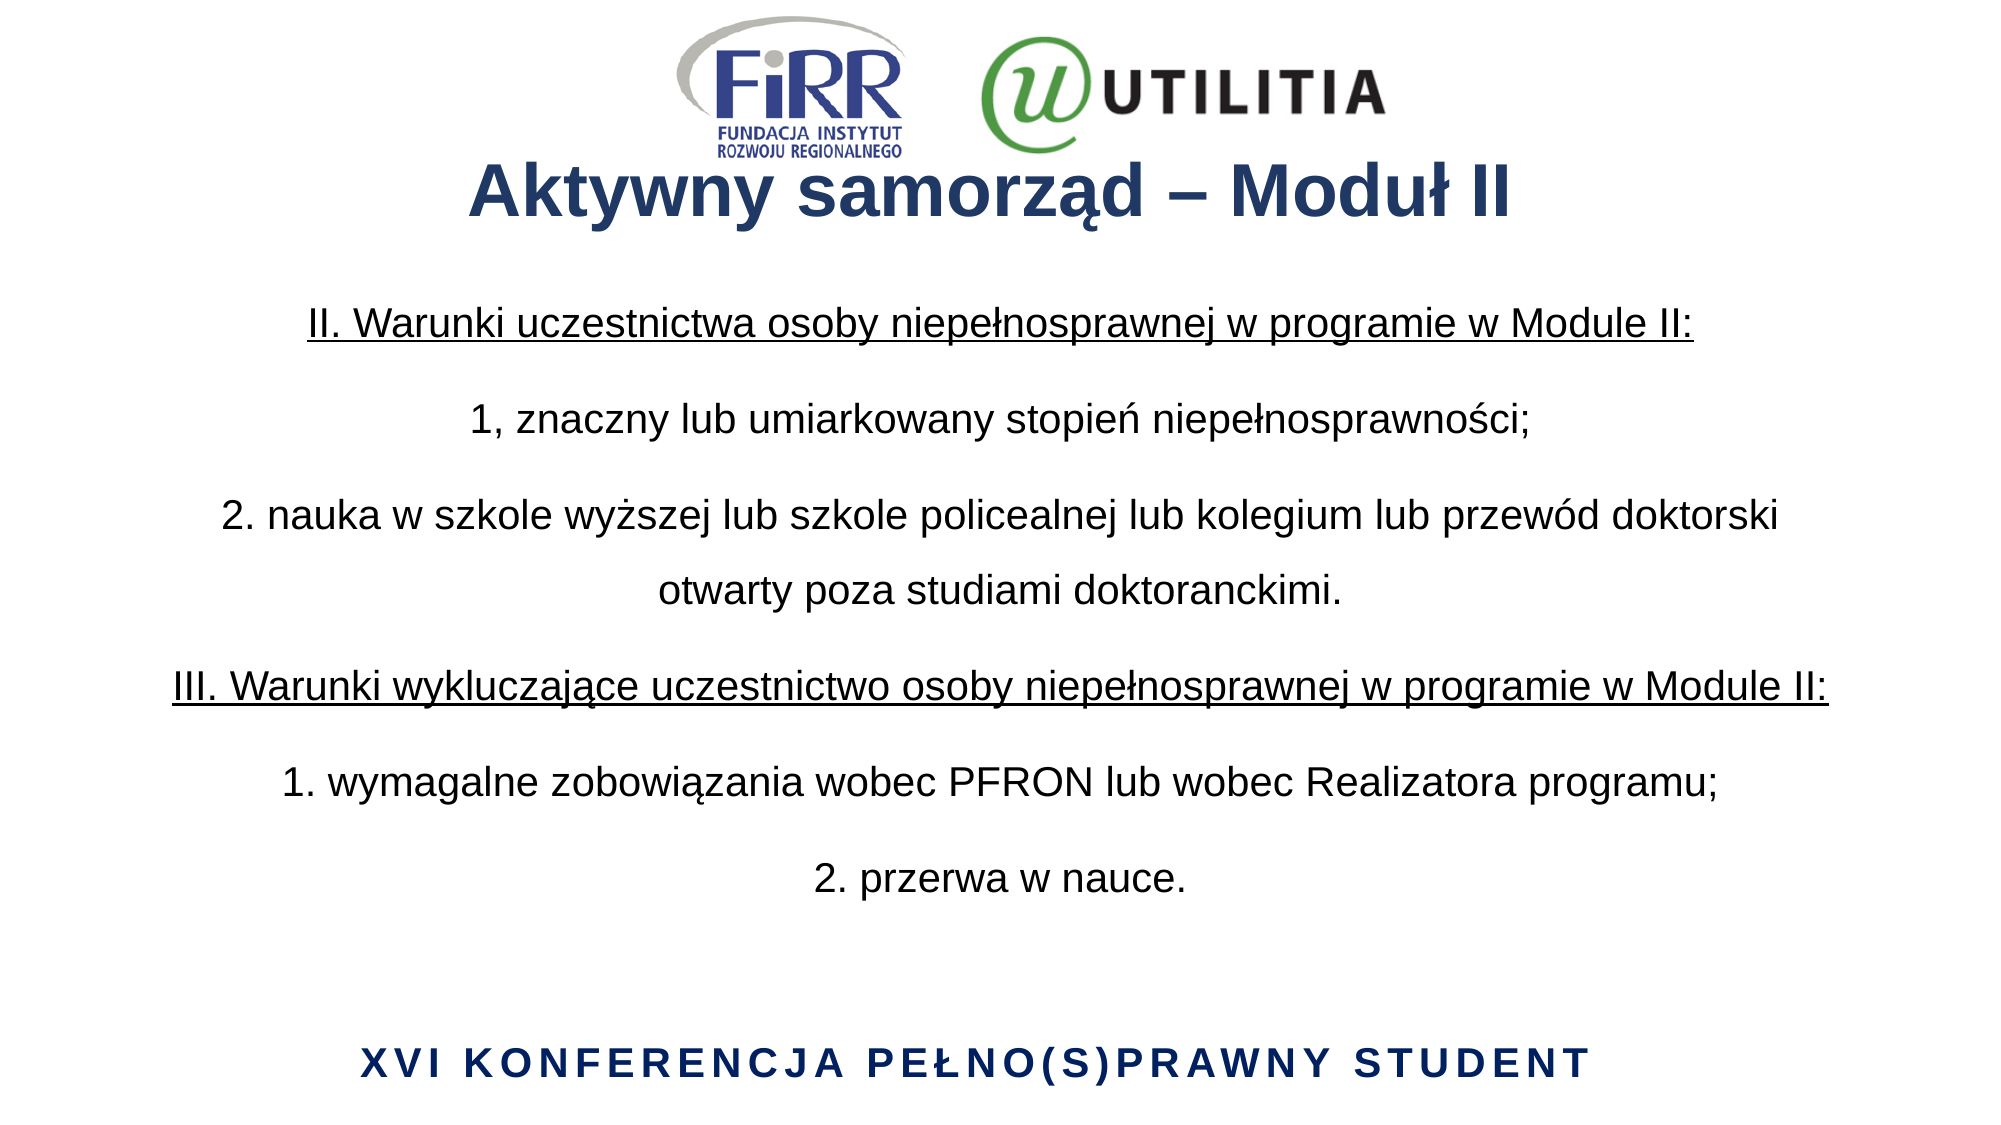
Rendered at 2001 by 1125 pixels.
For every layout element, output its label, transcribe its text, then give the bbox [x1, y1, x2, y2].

picture [954, 13, 1413, 111]
title Aktywny samorząd – Moduł II [138, 111, 1864, 263]
list II. Warunki uczestnictwa osoby niepełnosprawnej w programie w Module II: 1, znaczny lub umiarkowany stopień niepełnosprawności; 2. nauka w szkole wyższej lub szkole policealnej lub kolegium lub przewód doktorski otwarty poza studiami doktoranckimi. III. Warunki wykluczające uczestnictwo osoby niepełnosprawnej w programie w Module II: 1. wymagalne zobowiązania wobec PFRON lub wobec Realizatora programu; 2. przerwa w nauce. [138, 263, 1864, 1043]
picture [662, 0, 942, 111]
